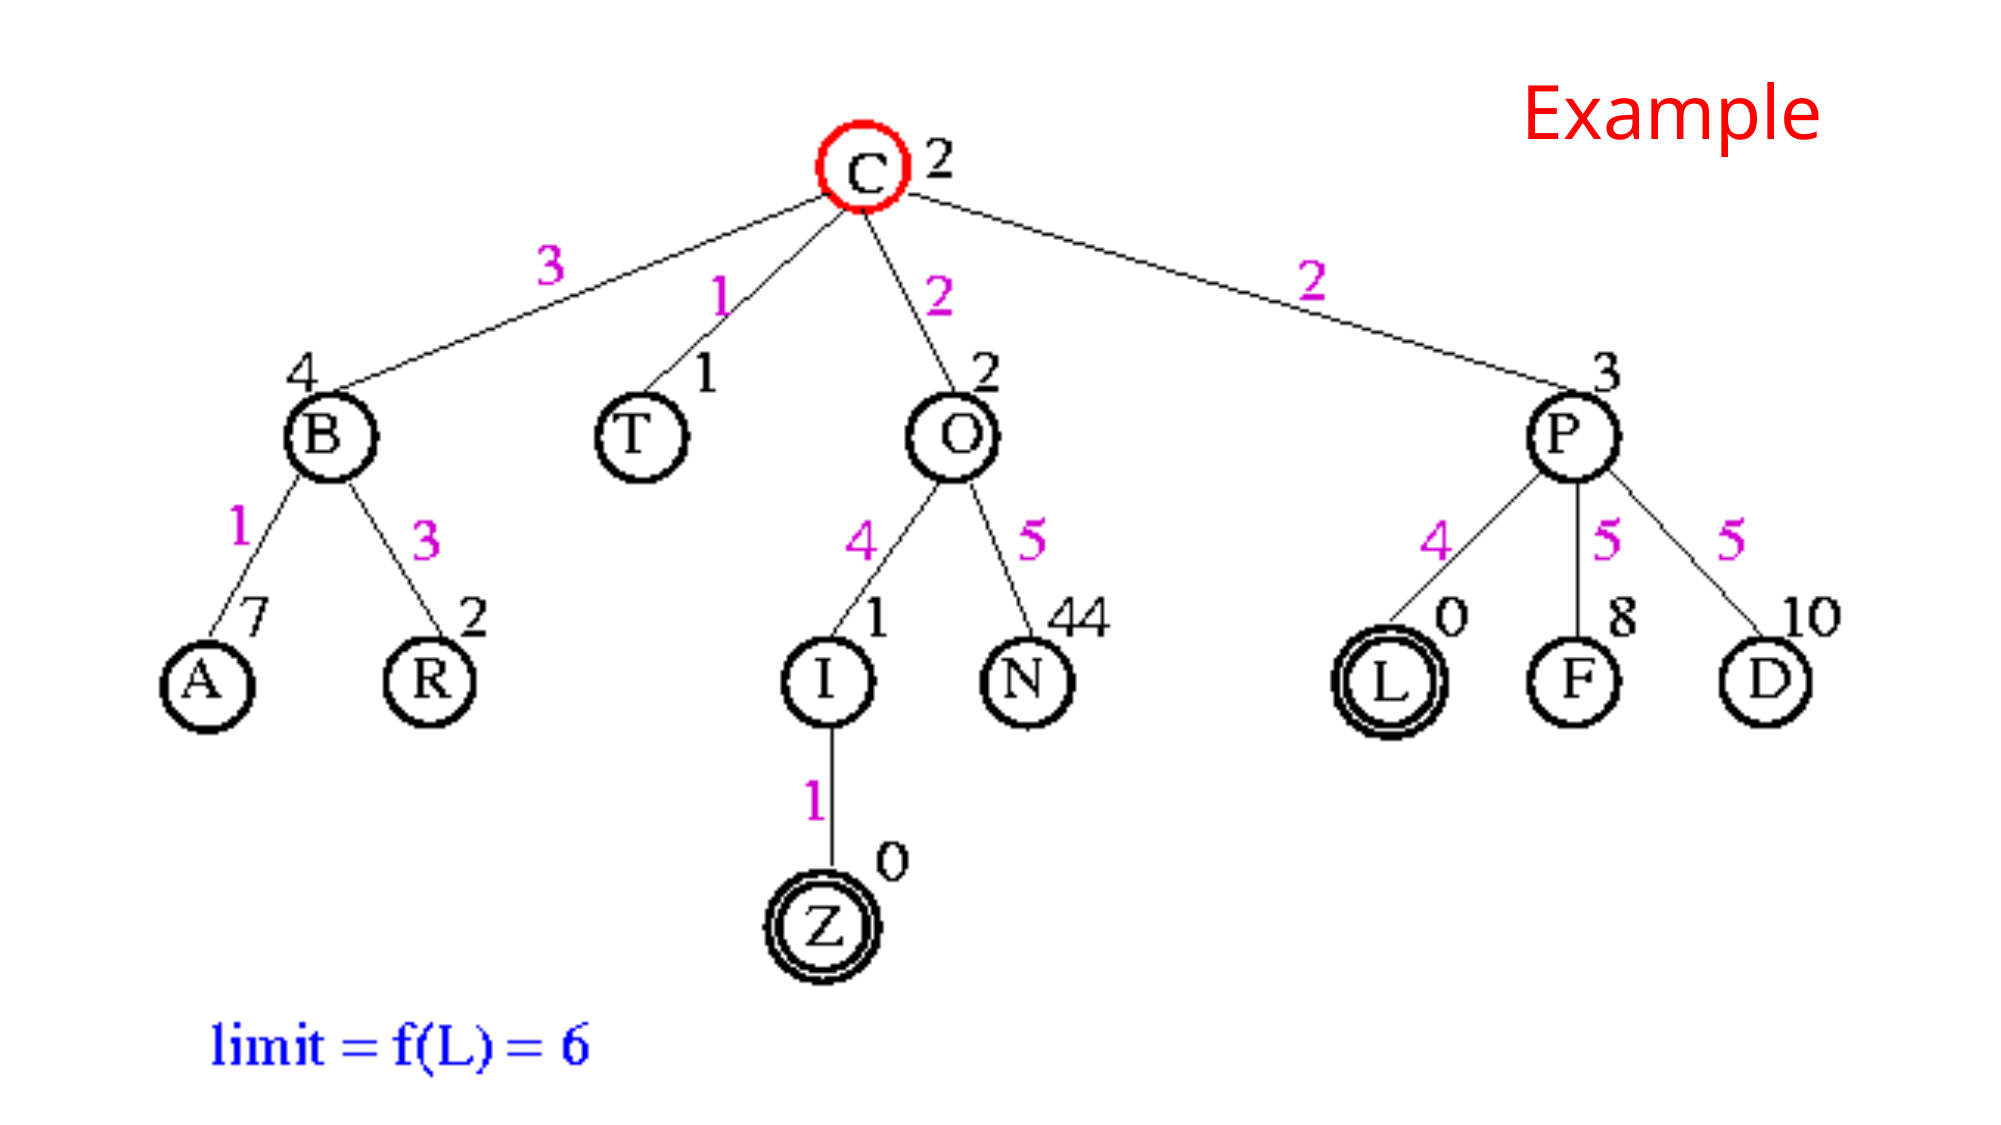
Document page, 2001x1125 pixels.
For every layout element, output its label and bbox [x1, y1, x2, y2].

picture [145, 84, 1891, 1125]
text_box [1506, 33, 1904, 196]
